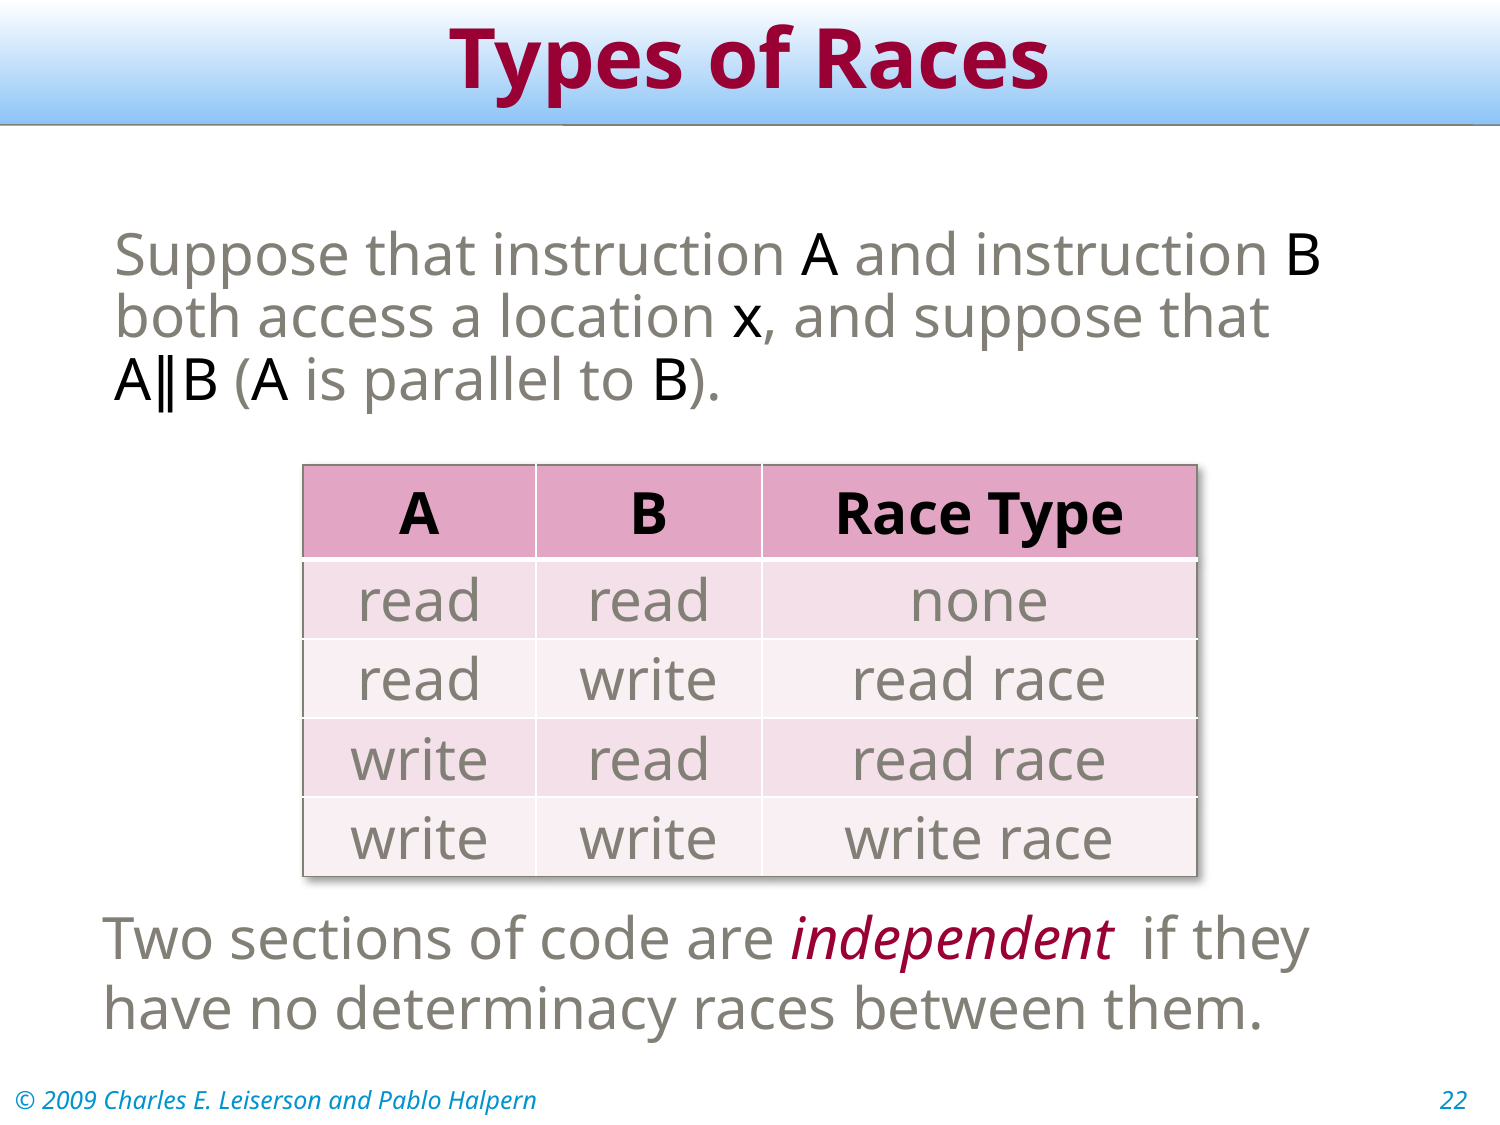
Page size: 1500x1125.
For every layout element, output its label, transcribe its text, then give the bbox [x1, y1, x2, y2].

table_cell write [537, 798, 761, 876]
text_box Suppose that instruction A and instruction B both access a location x, and suppose that A∥B (A is parallel to B). [99, 217, 1400, 421]
text_box Two sections of code are independent if they have no determinacy races between them. [87, 893, 1413, 1049]
table_header Race Type [763, 466, 1196, 557]
table_cell read race [763, 640, 1196, 717]
table_cell read race [763, 719, 1196, 796]
table_cell none [763, 562, 1196, 638]
table_cell read [537, 562, 761, 638]
table_cell write race [763, 798, 1196, 876]
table_header B [537, 466, 761, 557]
title Types of Races [12, 5, 1488, 119]
table_cell read [537, 719, 761, 796]
table_cell read [304, 562, 535, 638]
table_cell read [304, 640, 535, 717]
table_cell write [304, 719, 535, 796]
table_cell write [537, 640, 761, 717]
table_cell write [304, 798, 535, 876]
table_header A [304, 466, 535, 557]
